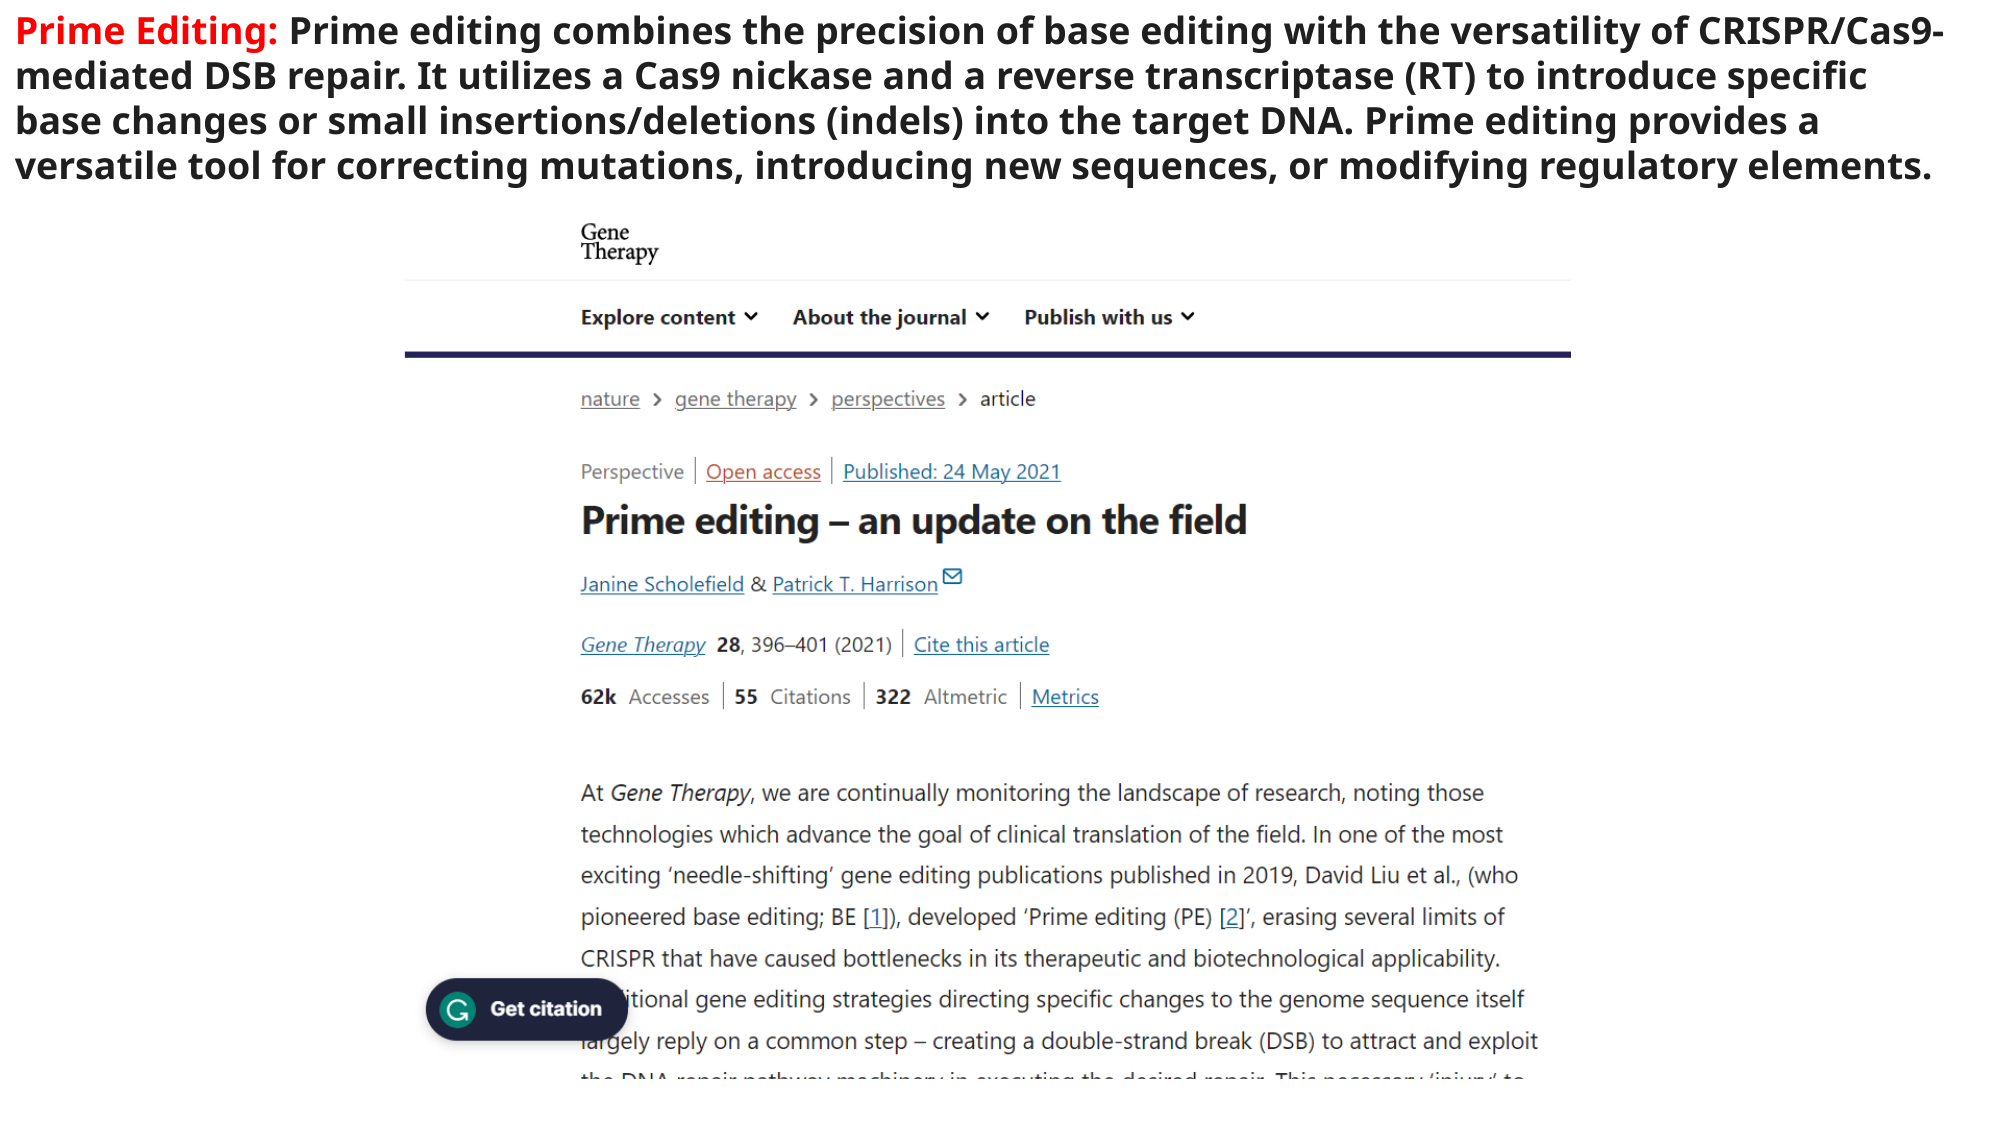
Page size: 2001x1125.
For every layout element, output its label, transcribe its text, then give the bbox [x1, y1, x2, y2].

text_box Prime Editing: Prime editing combines the precision of base editing with the versatility of CRISPR/Cas9-mediated DSB repair. It utilizes a Cas9 nickase and a reverse transcriptase (RT) to introduce specific base changes or small insertions/deletions (indels) into the target DNA. Prime editing provides a versatile tool for correcting mutations, introducing new sequences, or modifying regulatory elements. [0, 0, 1976, 195]
picture [404, 216, 1571, 1079]
